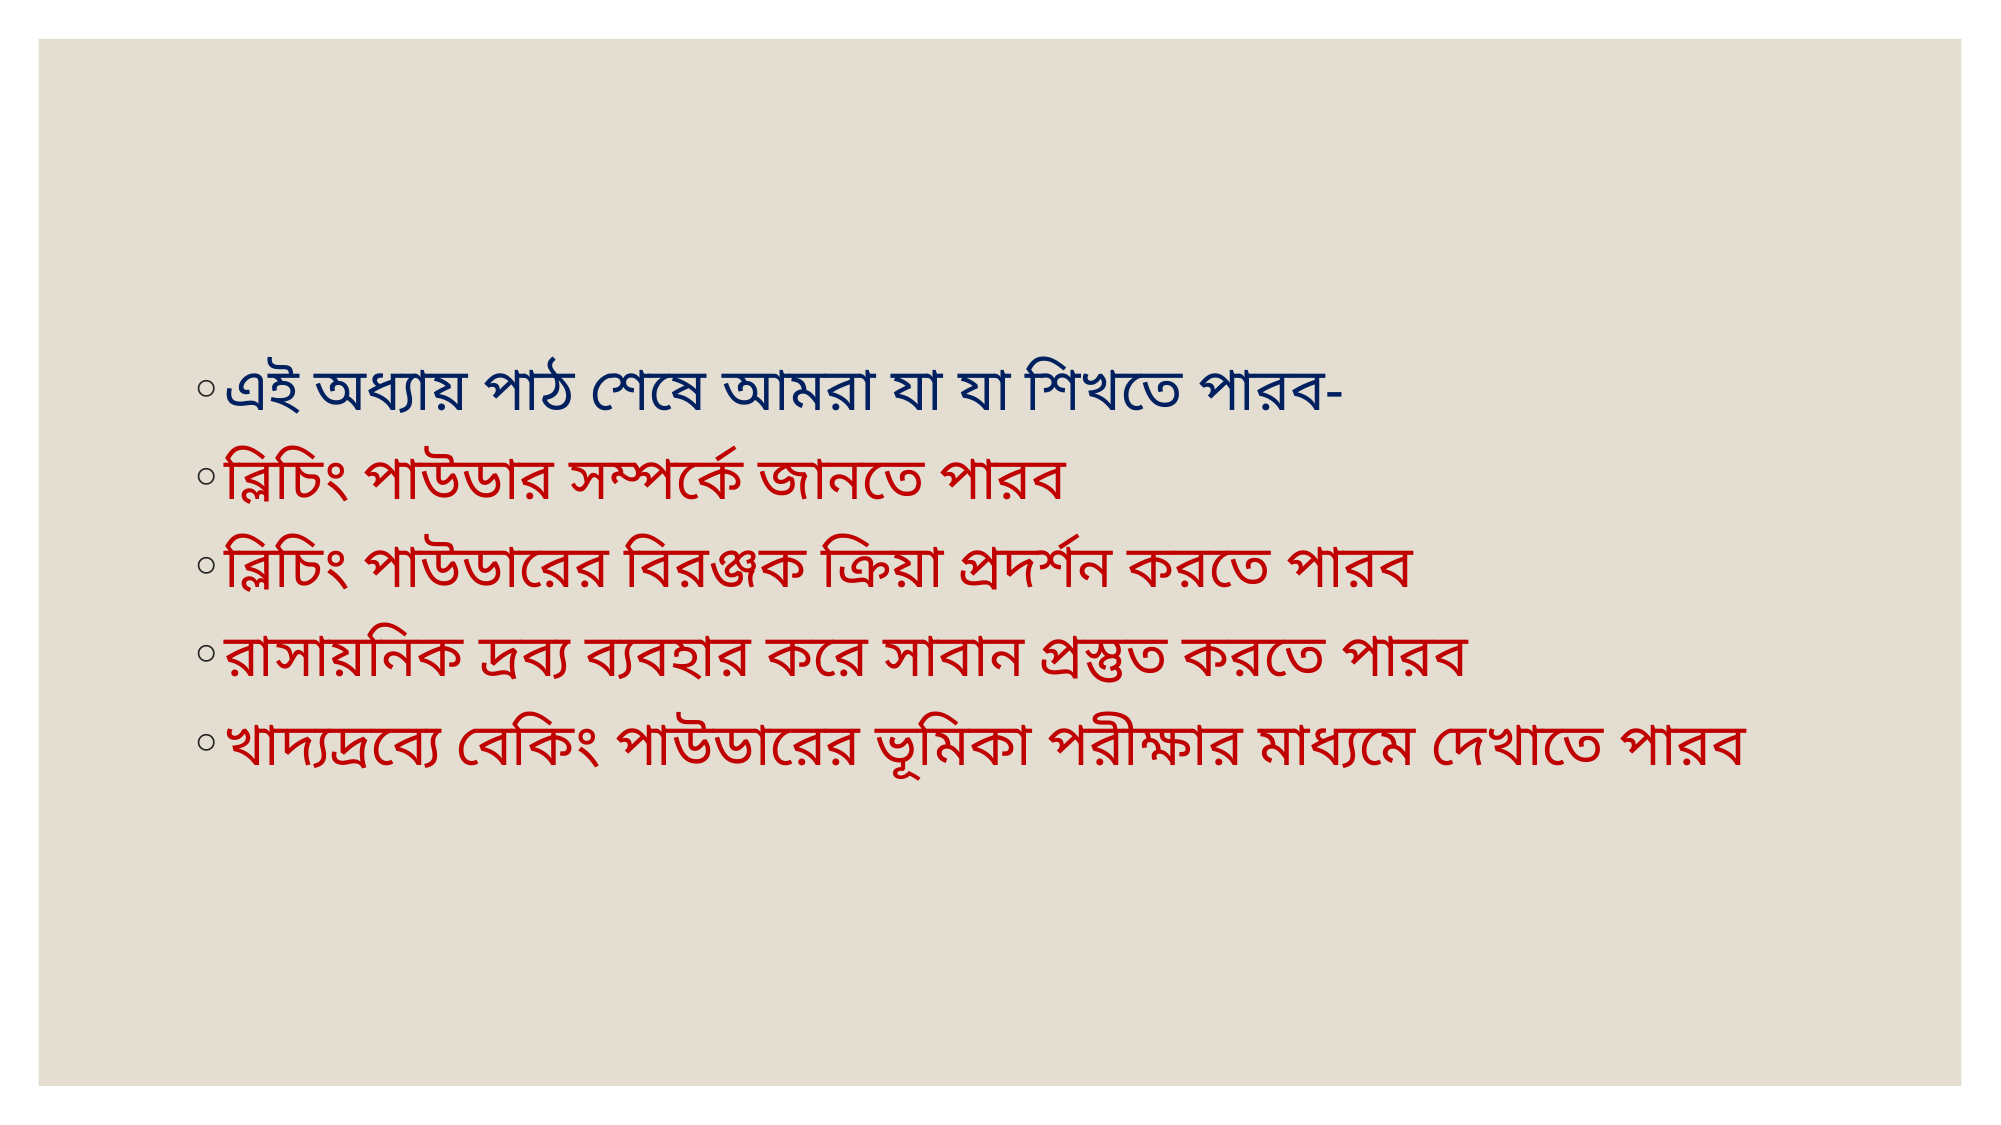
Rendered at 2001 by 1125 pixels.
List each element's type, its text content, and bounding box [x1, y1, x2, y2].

list এই অধ্যায় পাঠ শেষে আমরা যা যা শিখতে পারব- ব্লিচিং পাউডার সম্পর্কে জানতে পারব ব্লিচিং পাউডারের বিরঞ্জক ক্রিয়া প্রদর্শন করতে পারব রাসায়নিক দ্রব্য ব্যবহার করে সাবান প্রস্তুত করতে পারব খাদ্যদ্রব্যে বেকিং পাউডারের ভূমিকা পরীক্ষার মাধ্যমে দেখাতে পারব [174, 345, 1825, 990]
